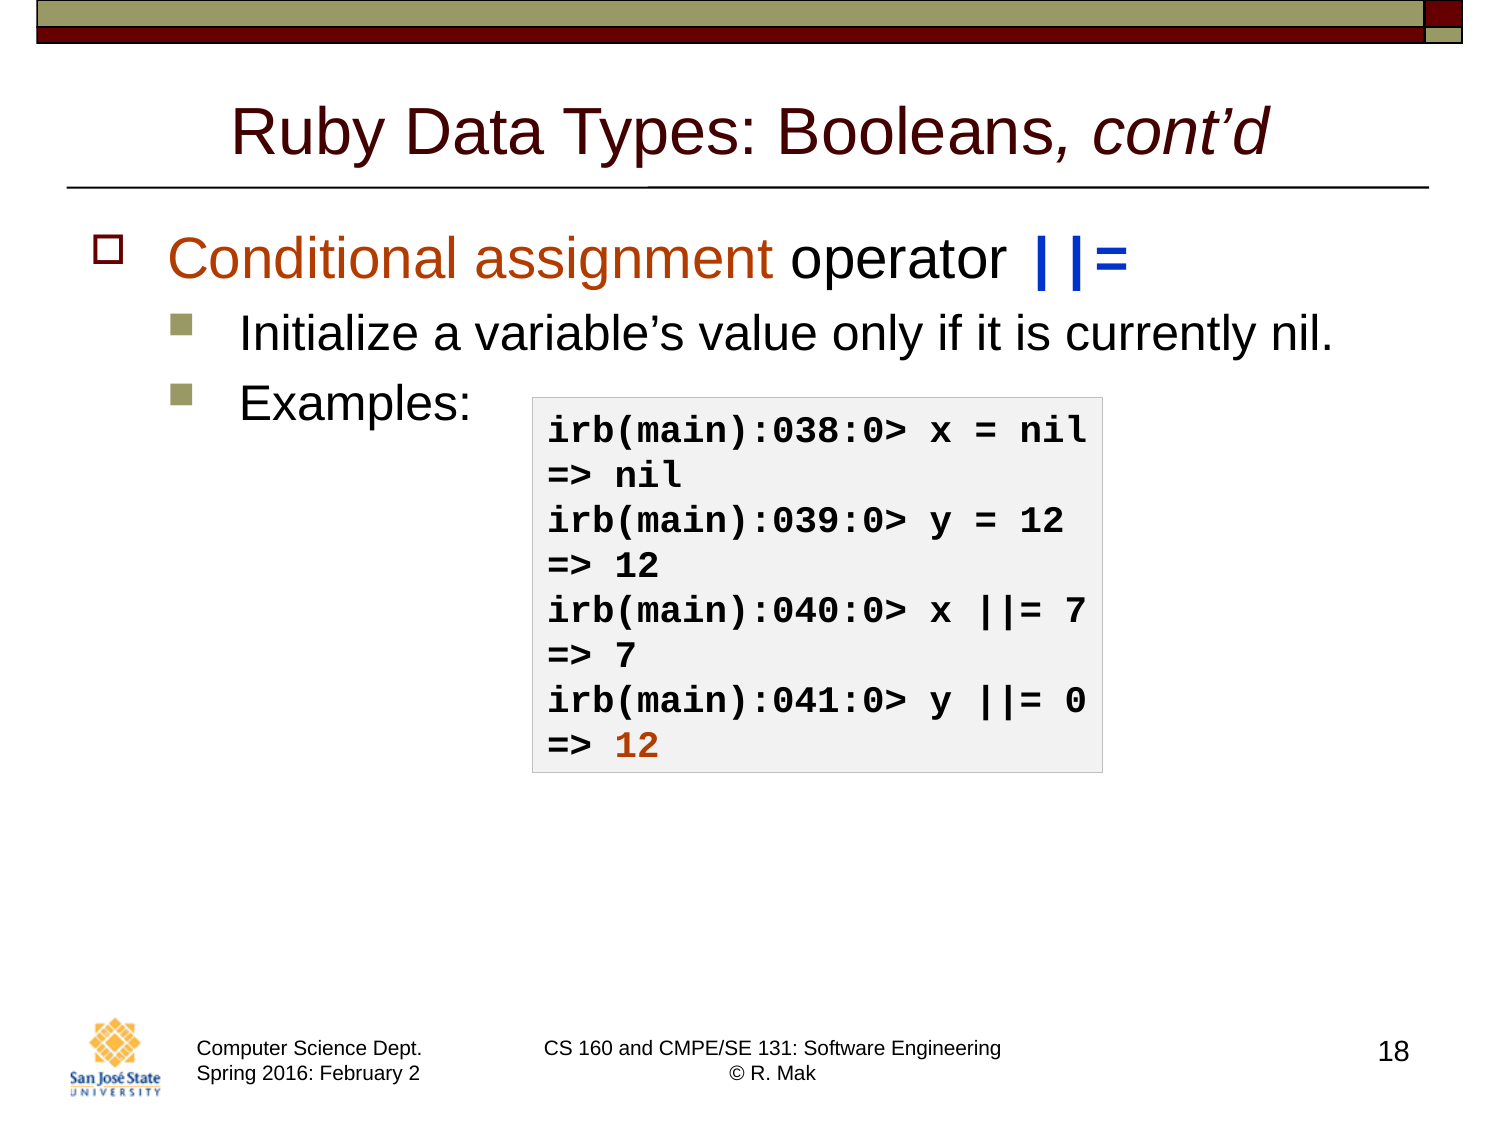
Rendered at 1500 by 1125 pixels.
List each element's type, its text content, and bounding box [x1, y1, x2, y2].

text_box irb(main):038:0> x = nil => nil irb(main):039:0> y = 12 => 12 irb(main):040:0> x ||= 7 => 7 irb(main):041:0> y ||= 0 => 12 [532, 397, 1103, 773]
slide_number 18 [1112, 1025, 1425, 1100]
title Ruby Data Types: Booleans, cont’d [75, 67, 1425, 175]
list Conditional assignment operator ||= Initialize a variable’s value only if it is currently nil. Examples: [75, 212, 1425, 443]
picture [60, 1012, 166, 1112]
